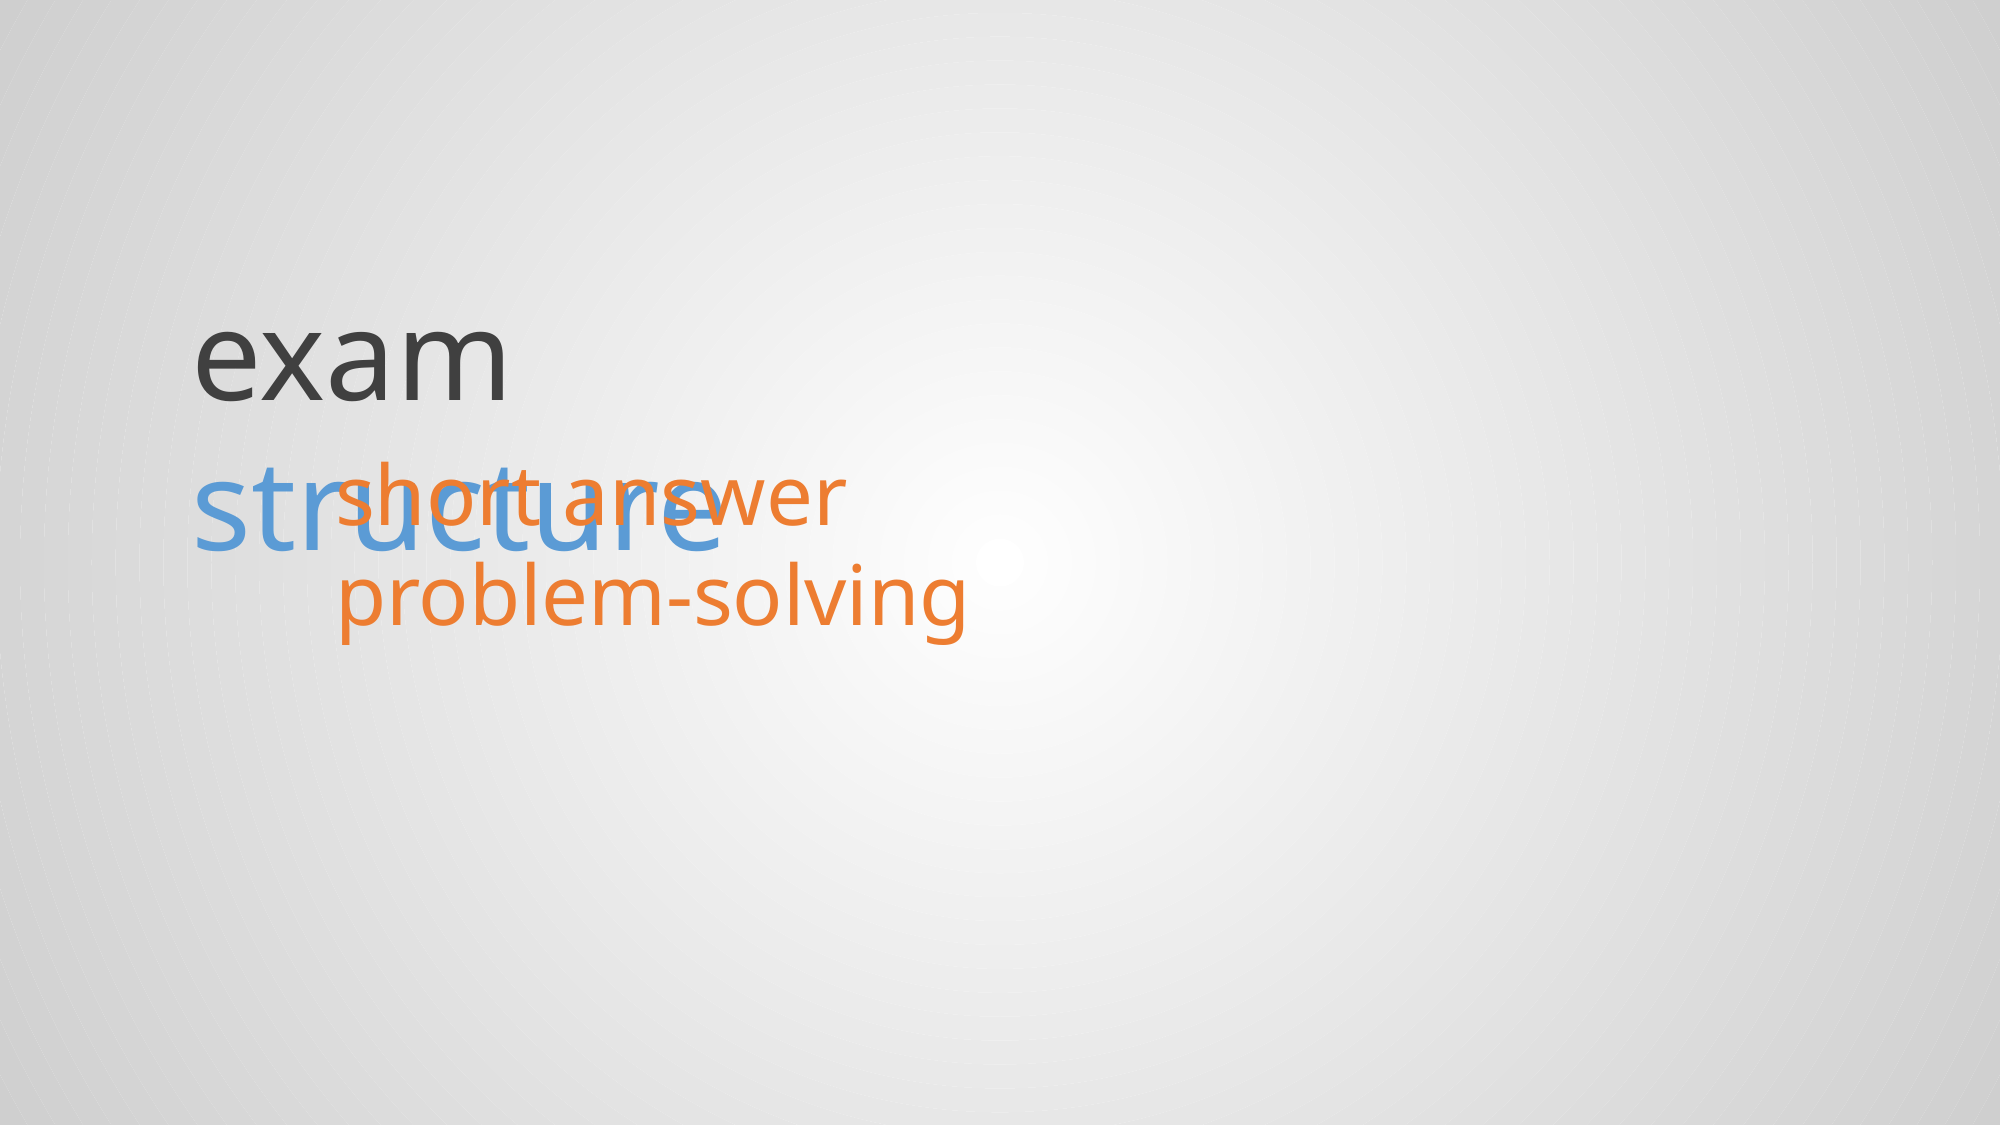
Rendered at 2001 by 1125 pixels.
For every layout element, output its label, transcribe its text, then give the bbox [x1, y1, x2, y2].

text_box exam structure [177, 268, 1007, 583]
text_box short answer problem-solving [320, 434, 1150, 650]
